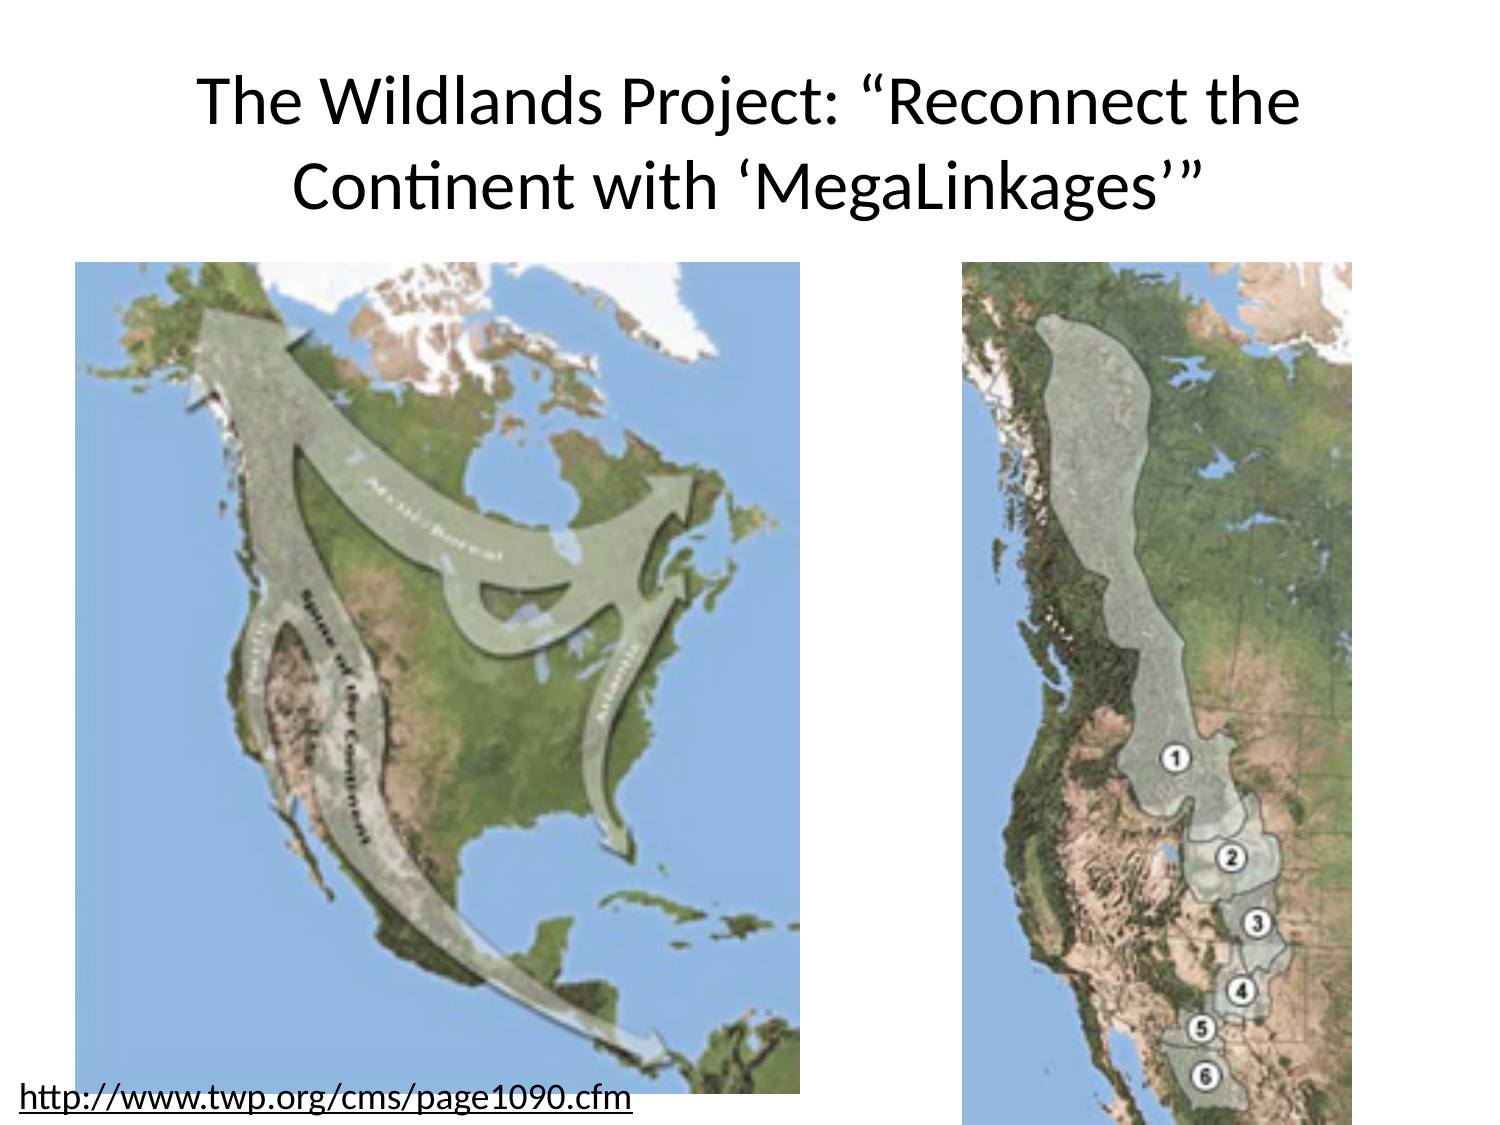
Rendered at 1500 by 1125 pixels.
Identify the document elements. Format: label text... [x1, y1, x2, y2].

text_box http://www.twp.org/cms/page1090.cfm [4, 1064, 657, 1125]
picture [74, 262, 801, 1094]
title The Wildlands Project: “Reconnect the Continent with ‘MegaLinkages’” [75, 45, 1425, 233]
picture [962, 262, 1353, 1125]
